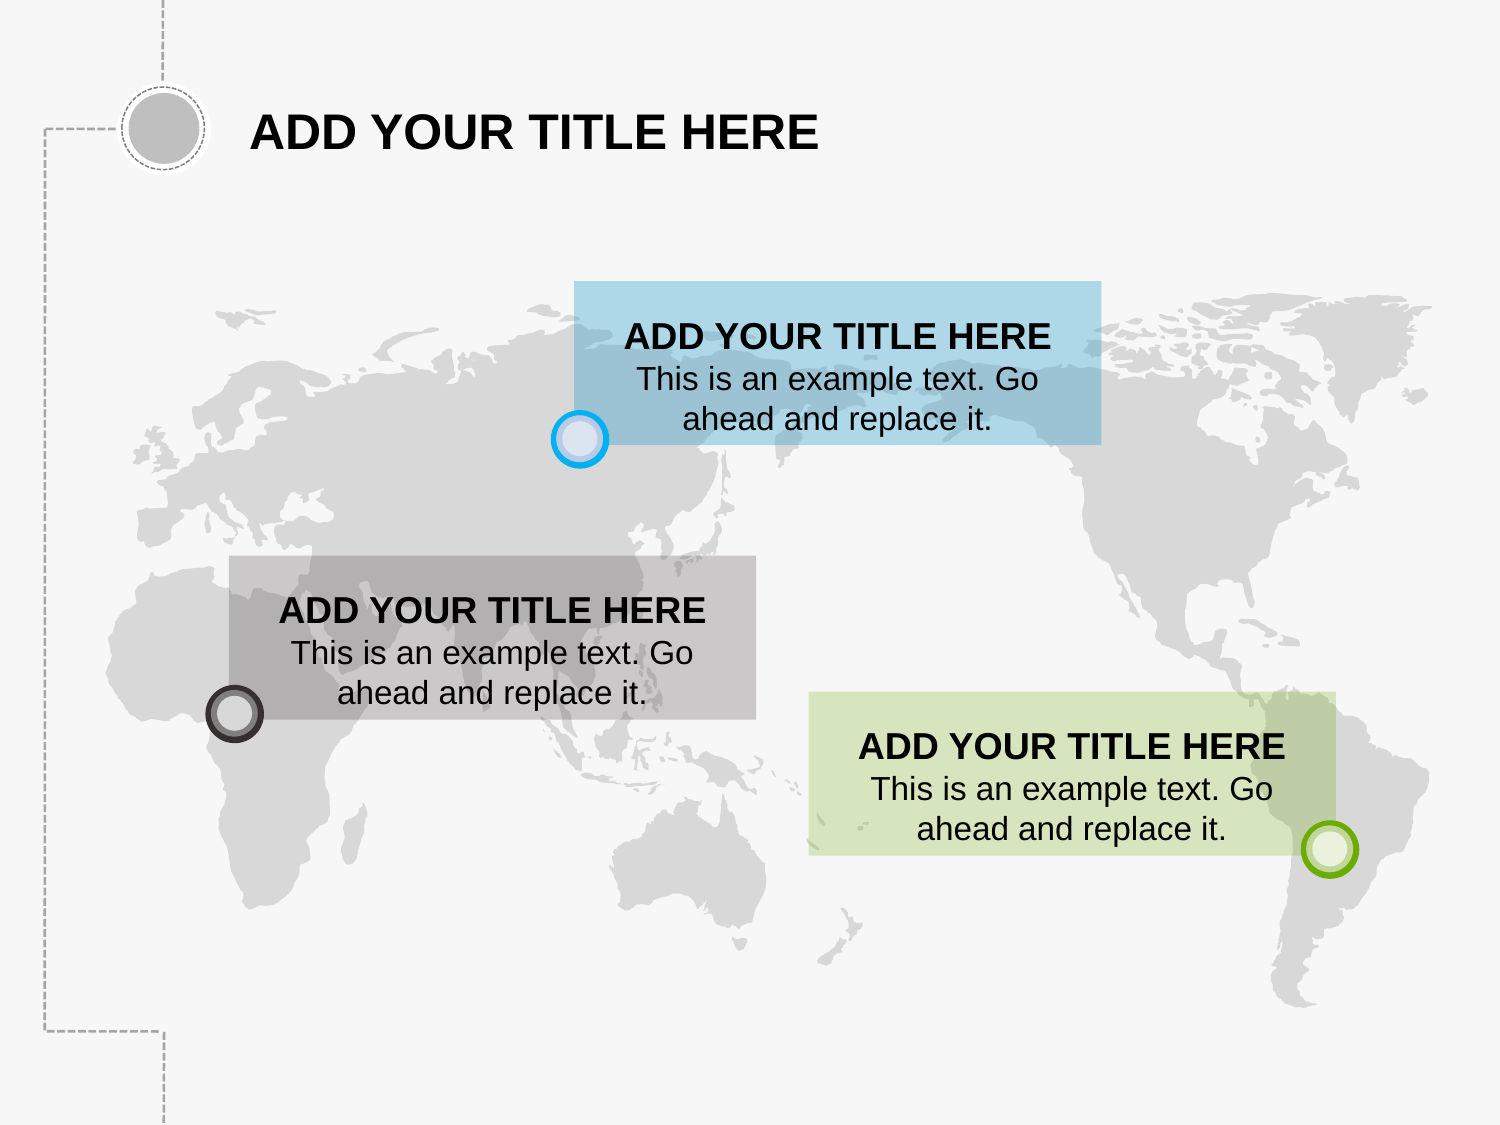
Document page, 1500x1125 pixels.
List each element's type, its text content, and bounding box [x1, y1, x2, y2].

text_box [550, 409, 610, 469]
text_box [205, 684, 265, 744]
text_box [116, 81, 212, 176]
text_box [1300, 820, 1360, 880]
text_box ADD YOUR TITLE HERE [234, 76, 1043, 182]
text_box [105, 292, 1433, 1009]
text_box ADD YOUR TITLE HERE This is an example text. Go ahead and replace it. [574, 281, 1102, 291]
